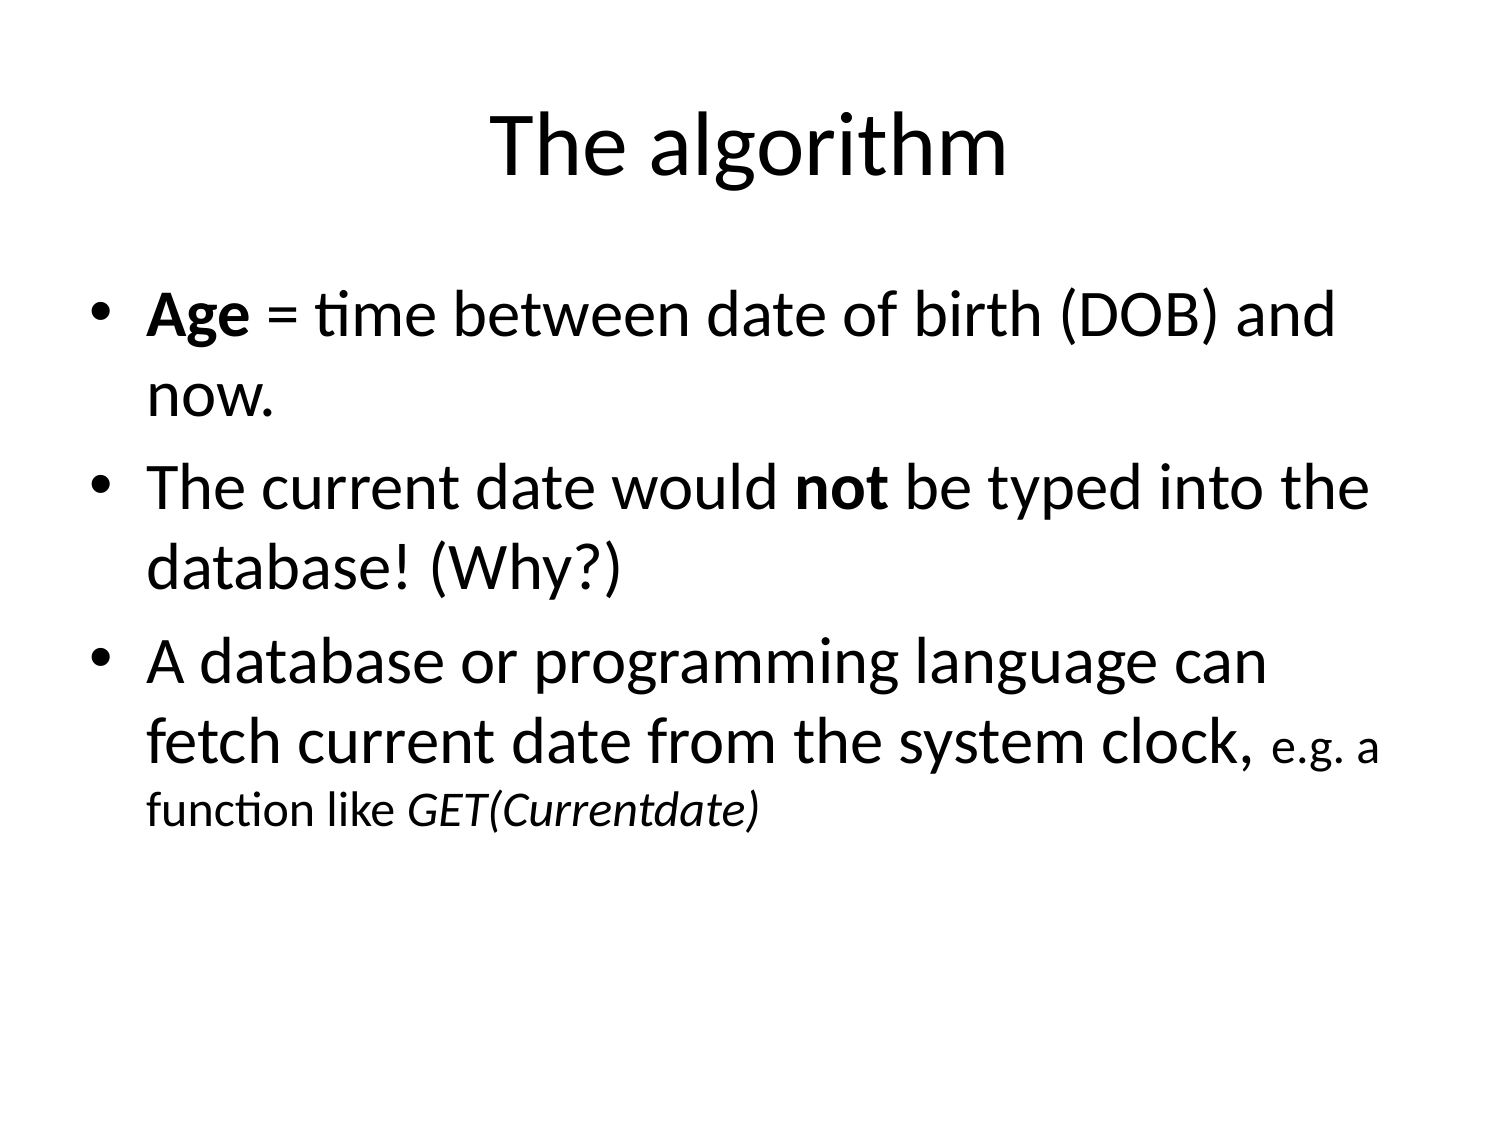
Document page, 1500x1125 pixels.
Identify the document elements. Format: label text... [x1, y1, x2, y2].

list Age = time between date of birth (DOB) and now. The current date would not be typed into the database! (Why?) A database or programming language can fetch current date from the system clock, e.g. a function like GET(Currentdate) [75, 262, 1425, 1005]
title The algorithm [75, 45, 1425, 233]
